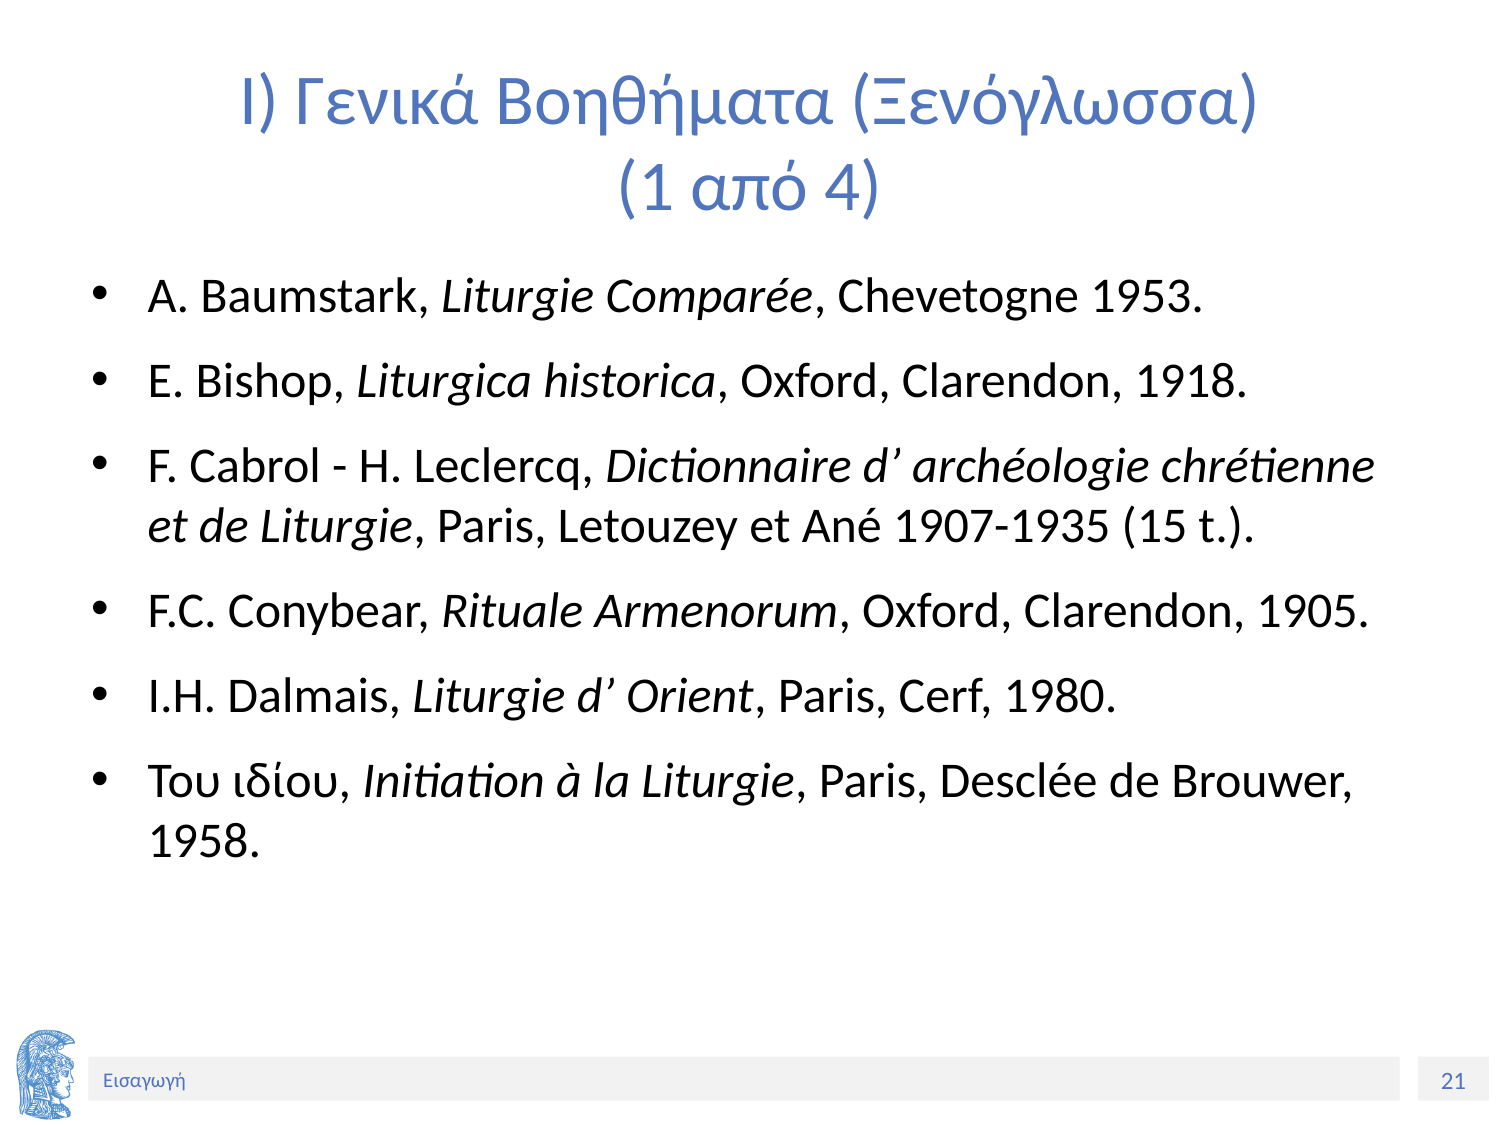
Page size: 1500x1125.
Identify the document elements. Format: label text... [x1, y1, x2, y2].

list A. Baumstark, Liturgie Comparée, Chevetogne 1953. E. Bishop, Liturgica historica, Oxford, Clarendon, 1918. F. Cabrol - H. Leclercq, Dictionnaire d’ archéologie chrétienne et de Liturgie, Paris, Letouzey et Ané 1907-1935 (15 t.). F.C. Conybear, Rituale Armenorum, Oxford, Clarendon, 1905. I.H. Dalmais, Liturgie d’ Orient, Paris, Cerf, 1980. Του ιδίου, Initiation à la Liturgie, Paris, Desclée de Brouwer, 1958. [76, 255, 1427, 998]
picture [9, 1026, 81, 1120]
title Ι) Γενικά Βοηθήματα (Ξενόγλωσσα) (1 από 4) [75, 45, 1425, 233]
